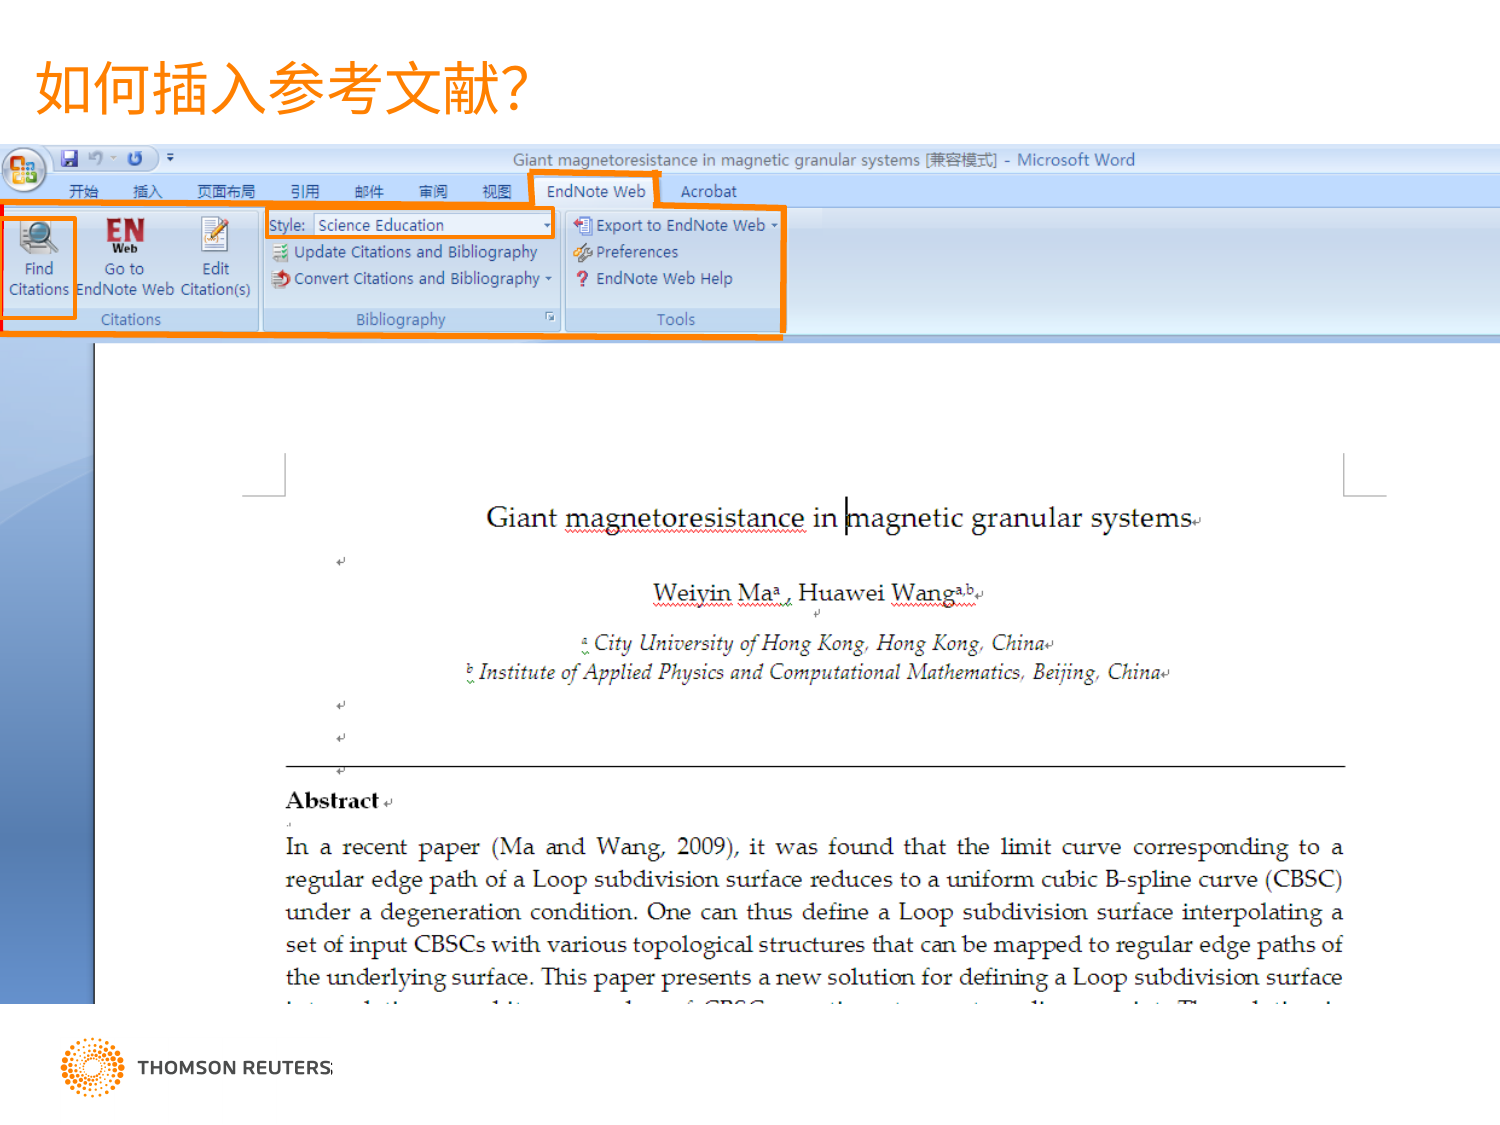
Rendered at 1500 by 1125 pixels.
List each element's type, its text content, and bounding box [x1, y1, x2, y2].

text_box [0, 169, 787, 338]
text_box 如何插入参考文献？ [34, 0, 1244, 124]
picture [60, 1037, 333, 1125]
picture [0, 143, 1500, 1005]
